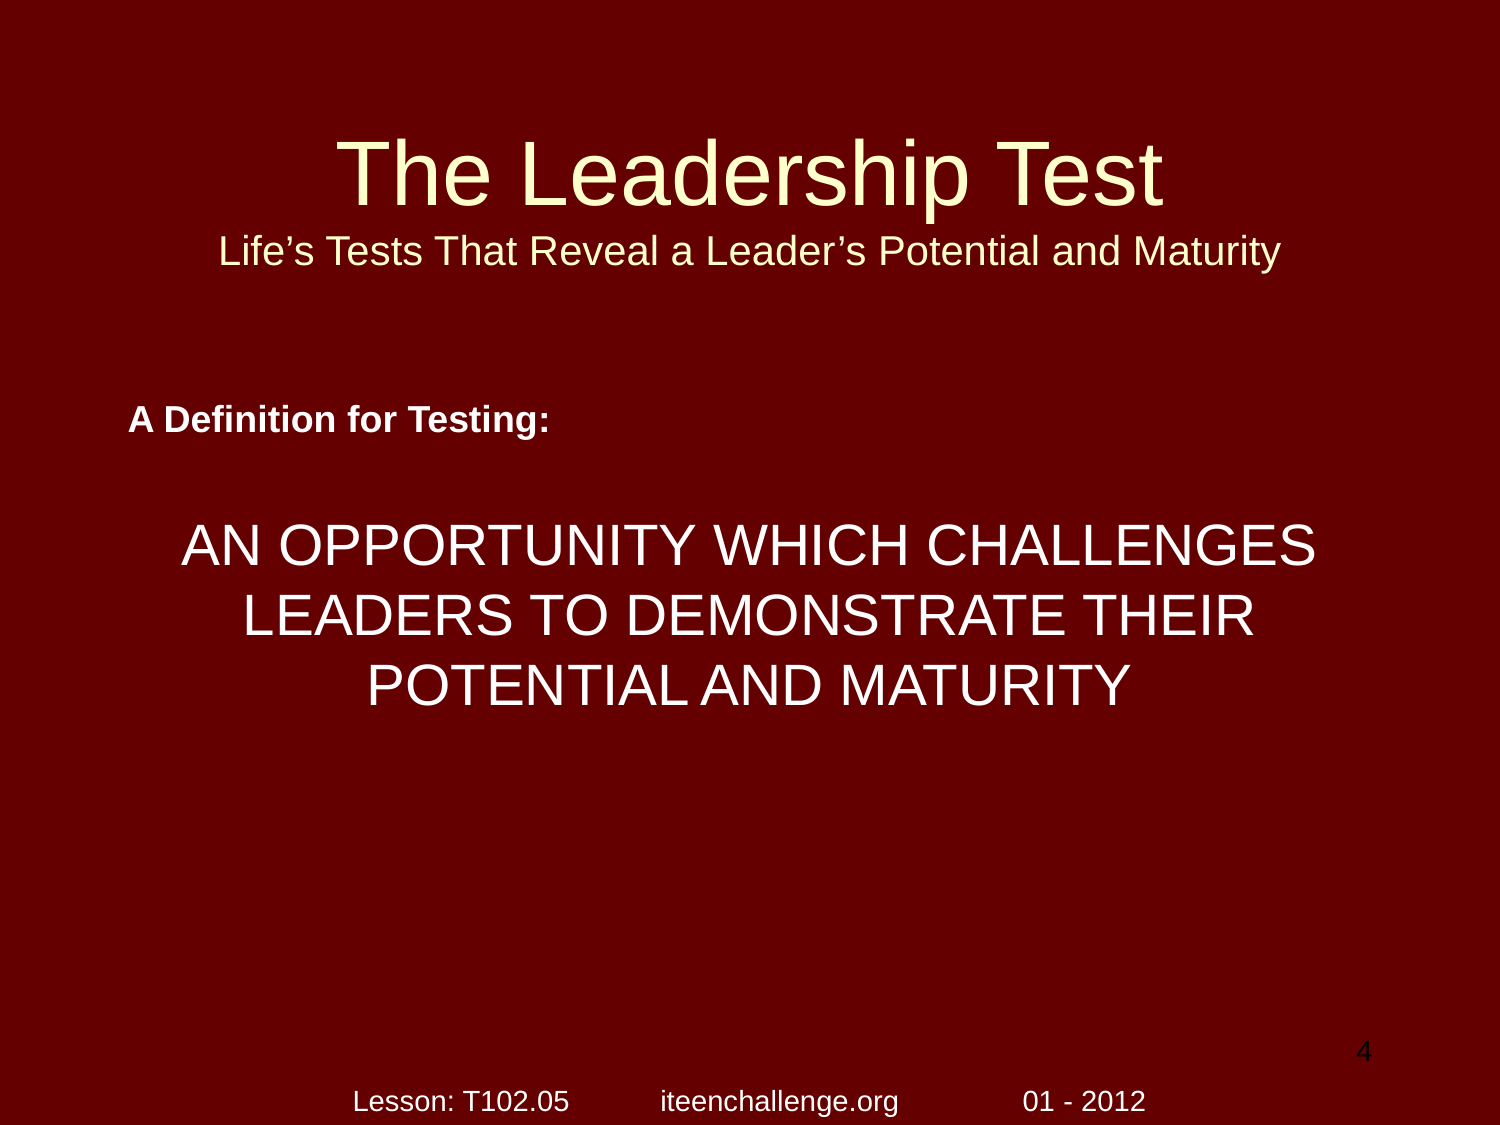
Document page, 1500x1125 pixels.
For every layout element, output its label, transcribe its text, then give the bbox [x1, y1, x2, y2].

list A Definition for Testing: [112, 387, 1388, 463]
text_box AN OPPORTUNITY WHICH CHALLENGES LEADERS TO DEMONSTRATE THEIR POTENTIAL AND MATURITY [112, 500, 1388, 750]
title The Leadership Test Life’s Tests That Reveal a Leader’s Potential and Maturity [112, 99, 1388, 288]
slide_number 4 [1074, 1024, 1388, 1101]
footer Lesson: T102.05 iteenchallenge.org 01 - 2012 [324, 1074, 1176, 1125]
